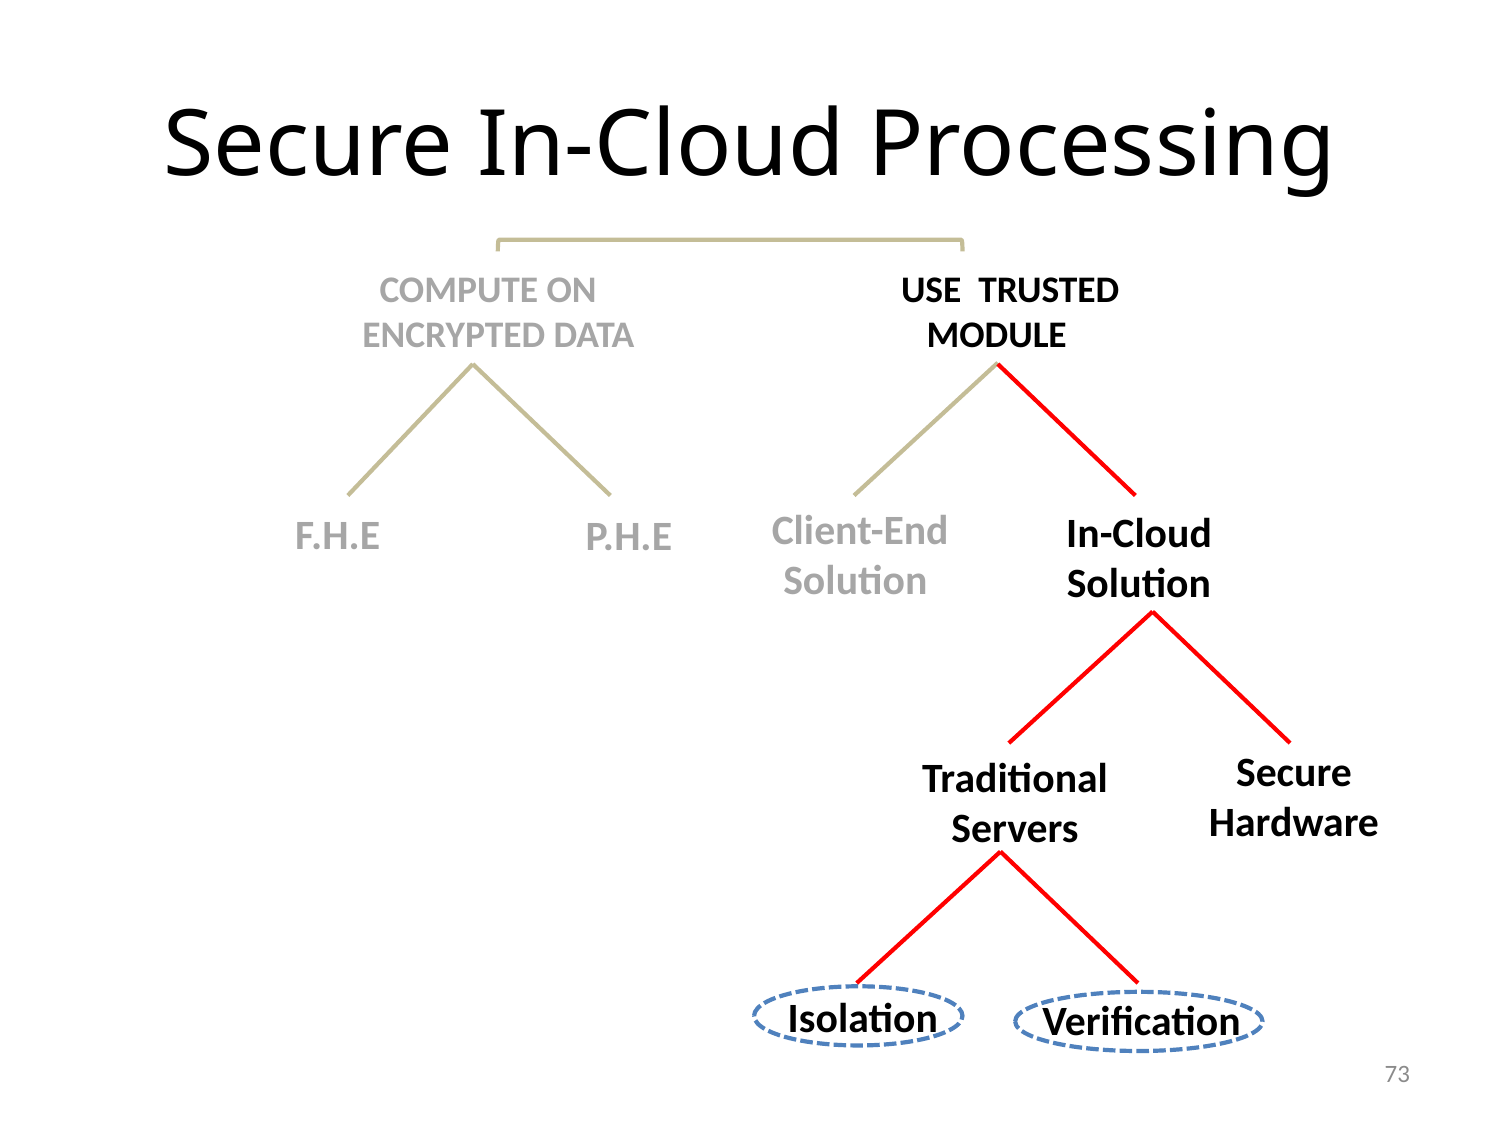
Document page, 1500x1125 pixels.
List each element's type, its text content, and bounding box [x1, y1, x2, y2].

text_box F.H.E [212, 500, 485, 566]
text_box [856, 851, 998, 984]
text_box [347, 363, 474, 496]
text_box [853, 363, 996, 496]
text_box In-Cloud Solution [989, 498, 1290, 614]
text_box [997, 363, 1136, 496]
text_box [1152, 611, 1291, 744]
text_box P.H.E [485, 501, 710, 567]
text_box Isolation [712, 983, 851, 1048]
text_box [497, 238, 964, 252]
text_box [1008, 611, 1150, 744]
text_box Isolation [879, 993, 991, 1048]
text_box Traditional Servers [865, 743, 1166, 858]
text_box Secure Hardware [1143, 737, 1444, 853]
text_box USE TRUSTED MODULE [835, 257, 1161, 363]
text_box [474, 363, 611, 496]
text_box COMPUTE ON ENCRYPTED DATA [347, 257, 673, 363]
text_box Verification [991, 993, 1092, 1052]
slide_number 73 [1074, 1042, 1425, 1103]
text_box Client-End Solution [710, 495, 989, 611]
text_box Verification [1142, 986, 1292, 1052]
text_box [752, 984, 965, 1048]
title Secure In-Cloud Processing [75, 45, 1425, 233]
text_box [1000, 851, 1139, 984]
text_box [1013, 989, 1265, 1054]
